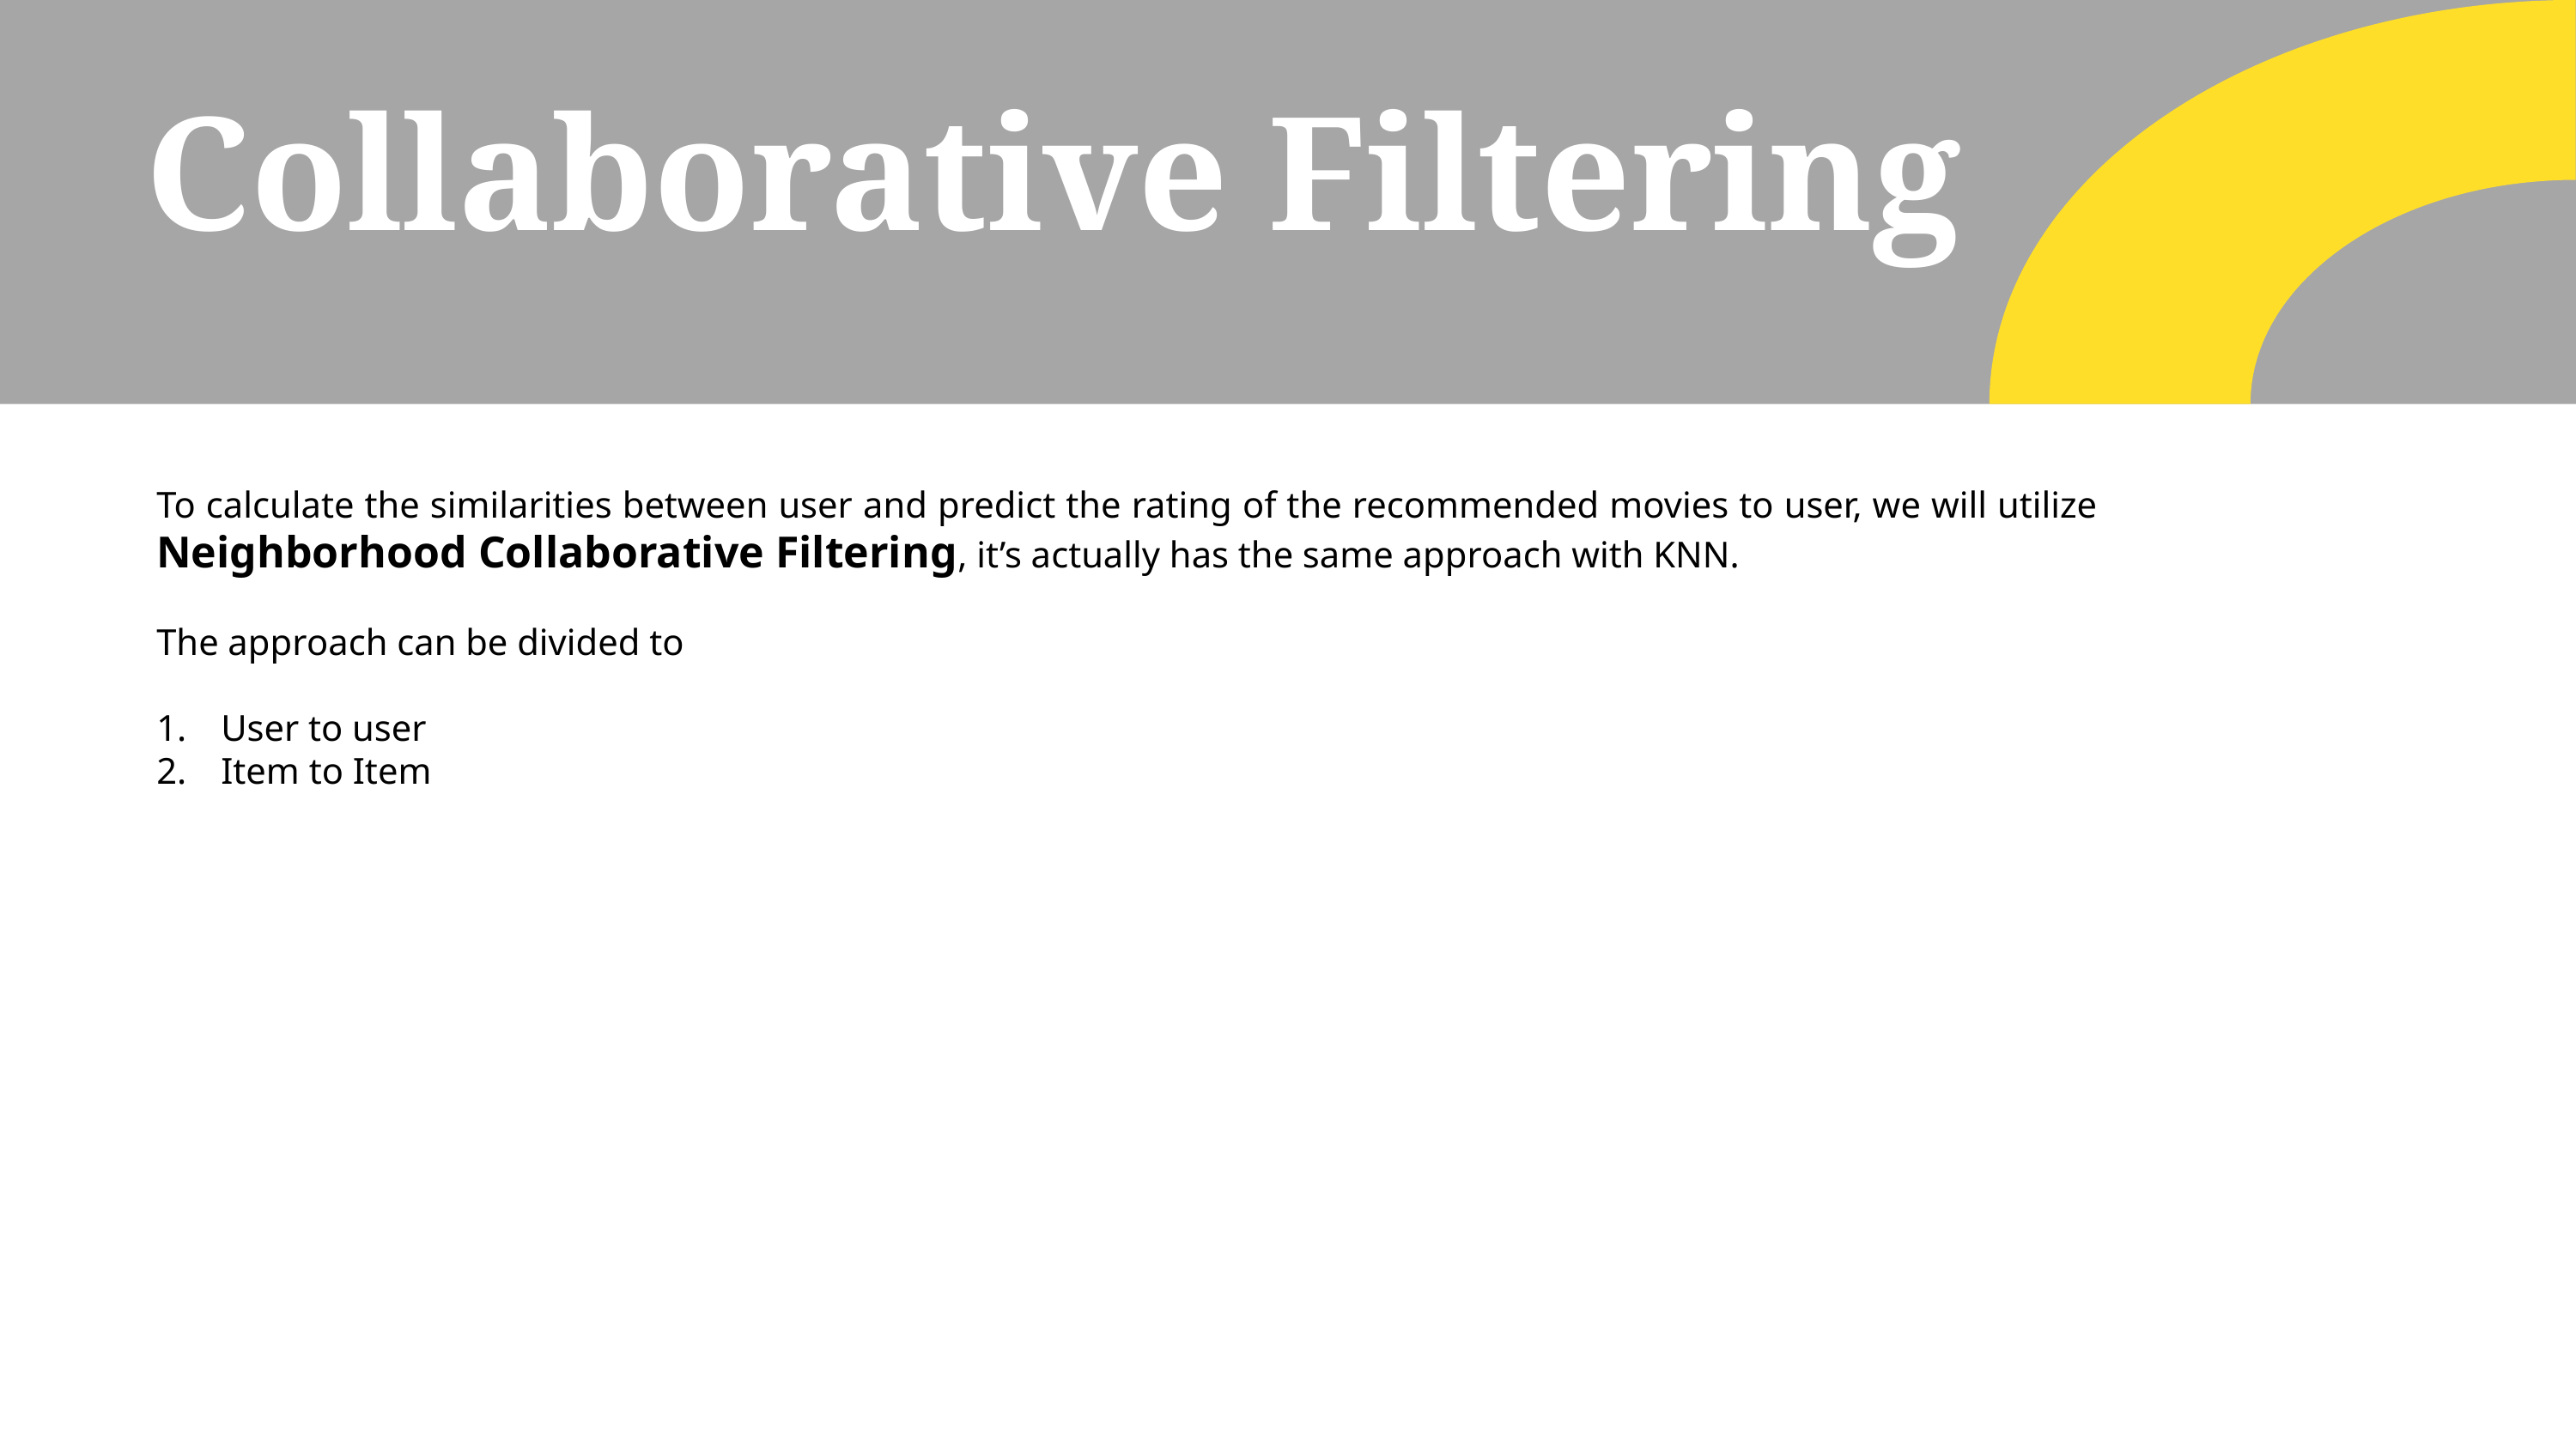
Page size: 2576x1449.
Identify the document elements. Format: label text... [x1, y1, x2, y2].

text_box To calculate the similarities between user and predict the rating of the recommended movies to user, we will utilize Neighborhood Collaborative Filtering, it’s actually has the same approach with KNN. The approach can be divided to User to user Item to Item [143, 475, 2111, 797]
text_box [0, 0, 2576, 404]
